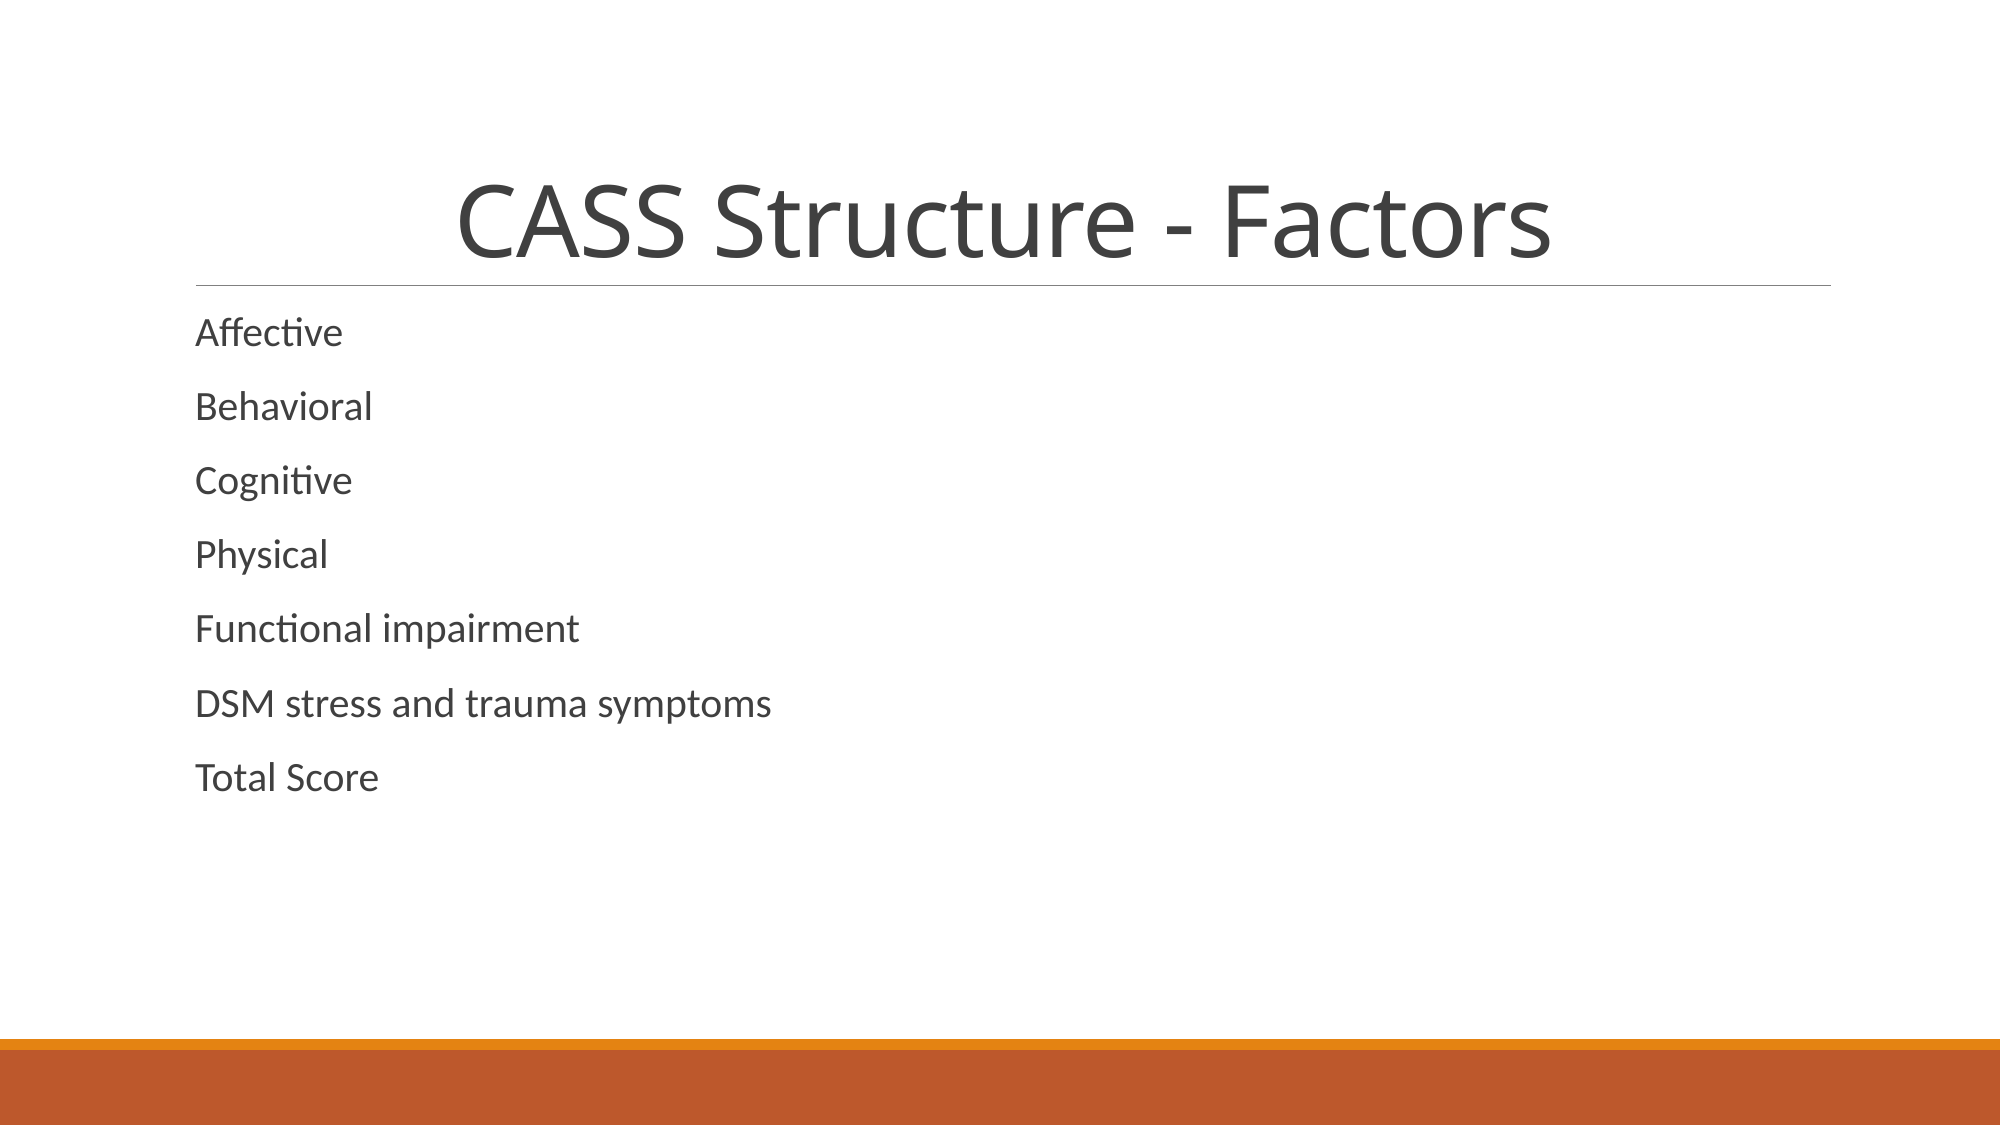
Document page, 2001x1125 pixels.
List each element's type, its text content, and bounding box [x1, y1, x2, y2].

title CASS Structure - Factors [180, 47, 1830, 285]
list Affective Behavioral Cognitive Physical Functional impairment DSM stress and trauma symptoms Total Score [180, 302, 1830, 963]
